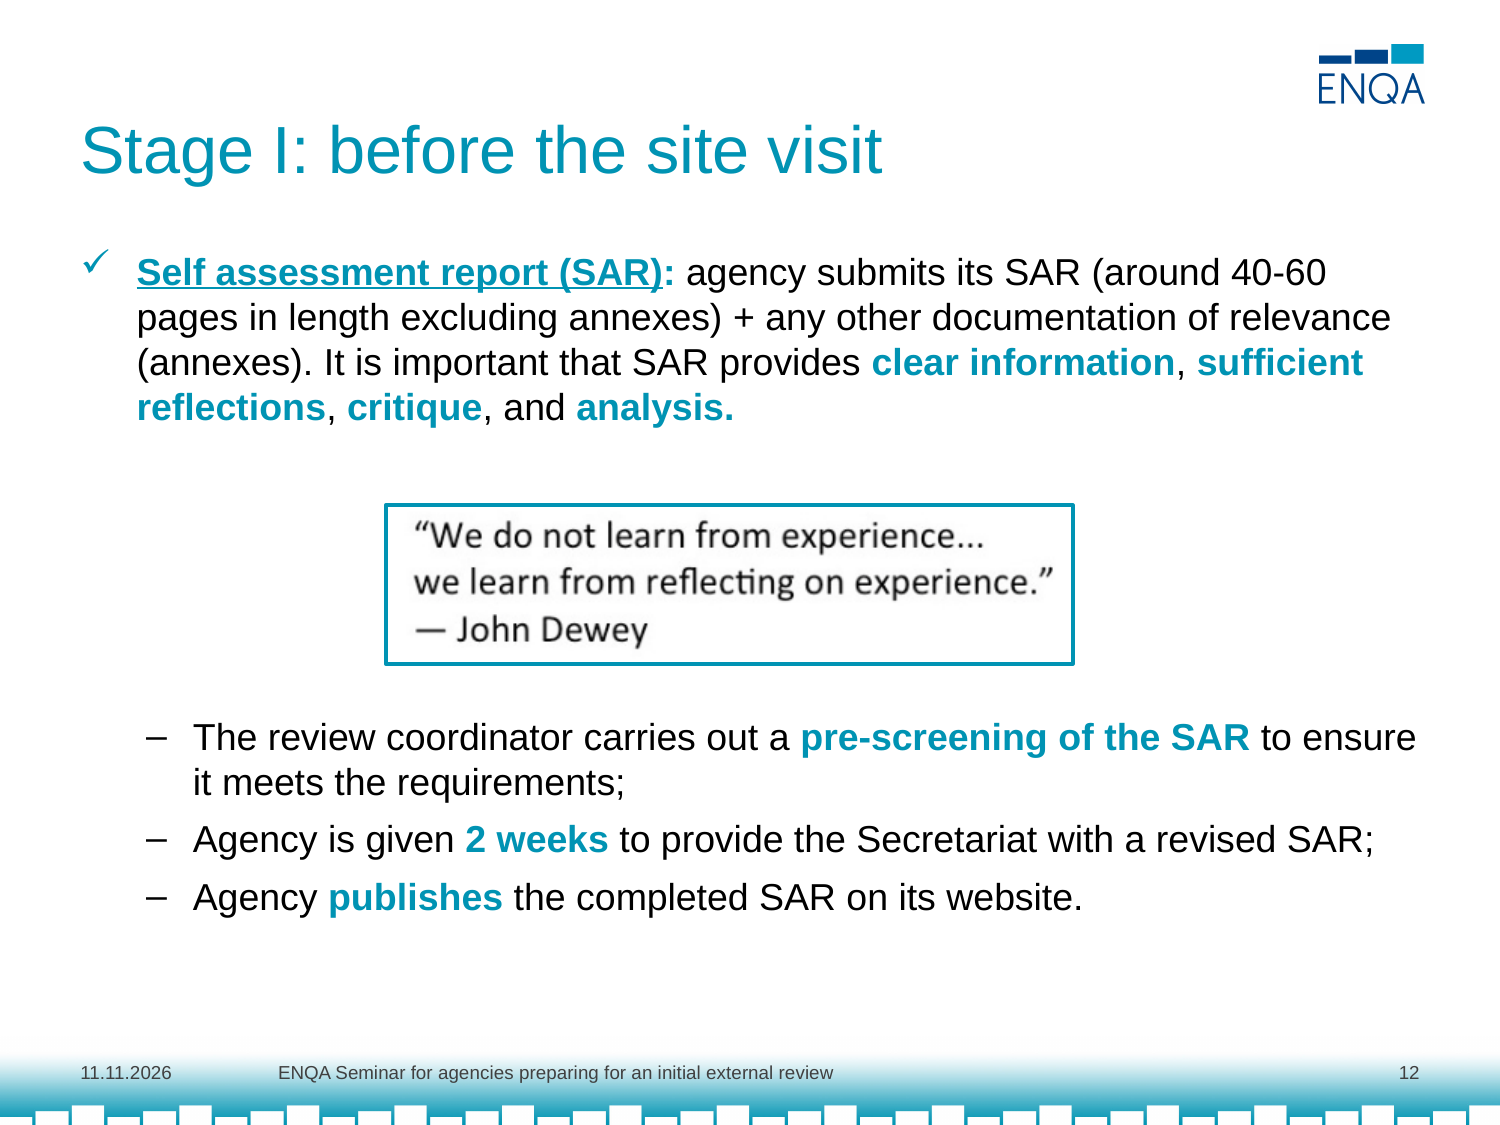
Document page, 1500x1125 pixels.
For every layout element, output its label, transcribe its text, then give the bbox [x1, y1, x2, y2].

footer ENQA Seminar for agencies preparing for an initial external review [263, 1032, 1310, 1092]
picture [0, 1036, 1500, 1125]
slide_number 12 [1346, 1032, 1435, 1092]
picture [387, 506, 1072, 663]
picture [1319, 44, 1425, 73]
title Stage I: before the site visit [65, 73, 1436, 195]
list Self assessment report (SAR): agency submits its SAR (around 40-60 pages in length excluding annexes) + any other documentation of relevance (annexes). It is important that SAR provides clear information, sufficient reflections, critique, and analysis. The review coordinator carries out a pre-screening of the SAR to ensure it meets the requirements; Agency is given 2 weeks to provide the Secretariat with a revised SAR; Agency publishes the completed SAR on its website. [65, 239, 1438, 987]
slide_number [65, 1032, 238, 1092]
